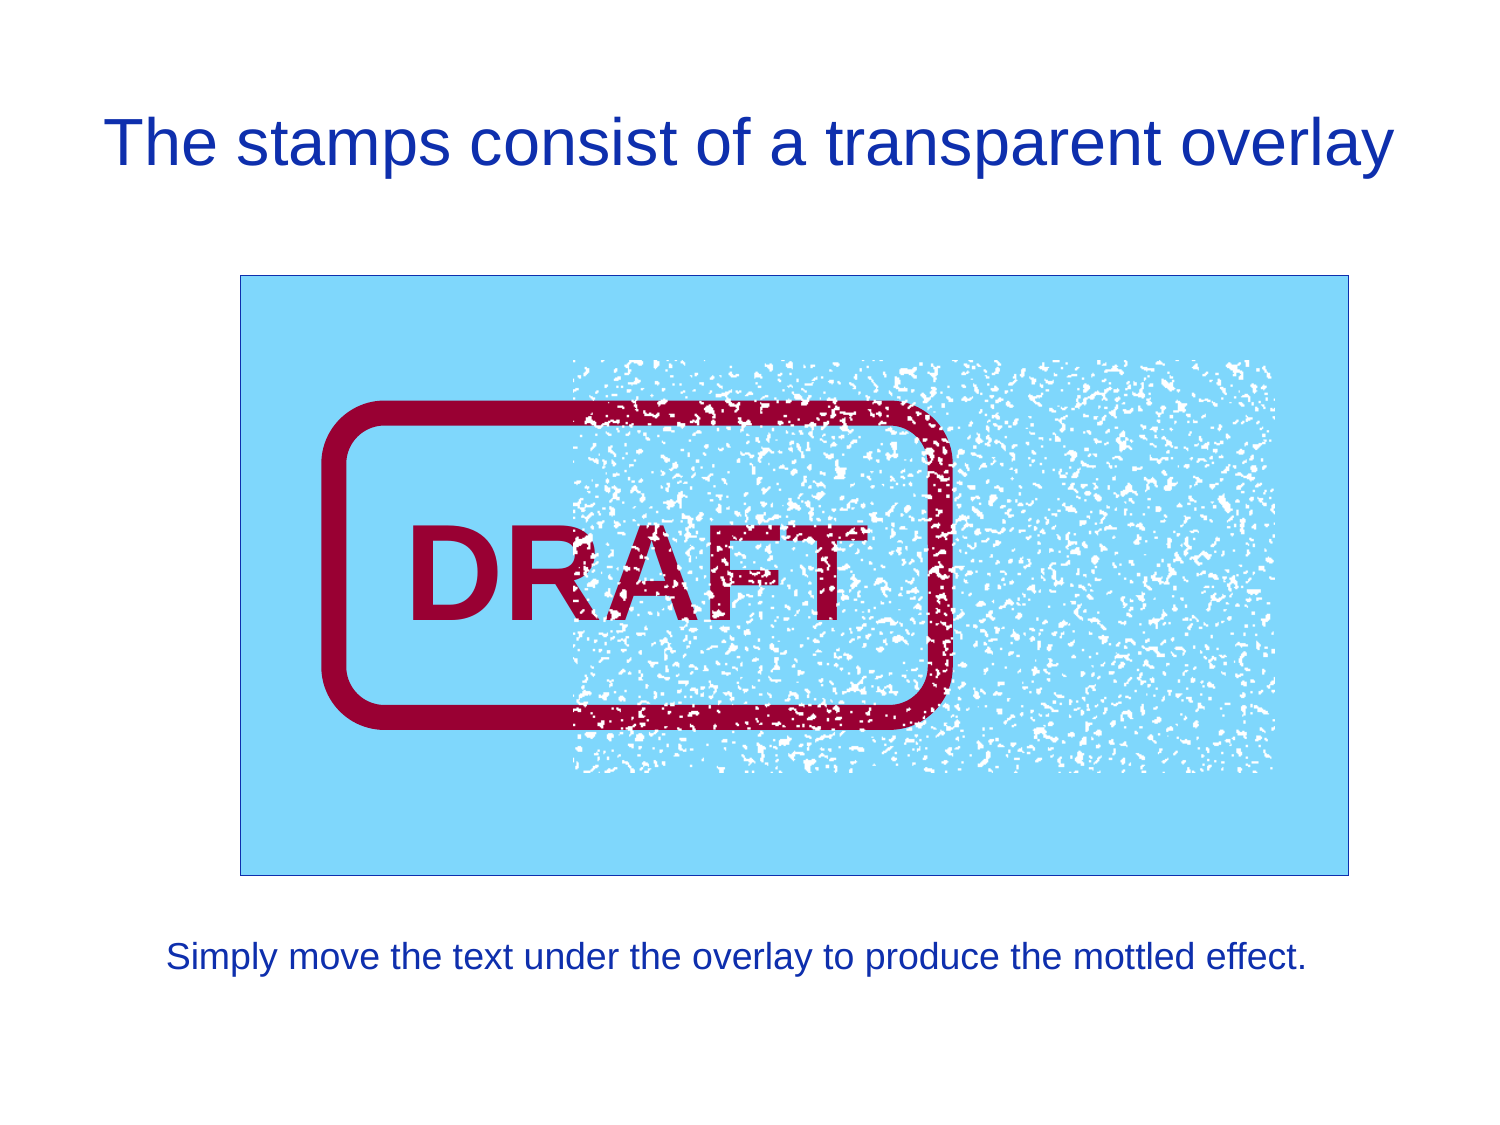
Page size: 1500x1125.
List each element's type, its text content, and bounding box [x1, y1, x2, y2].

picture [573, 360, 1275, 773]
title The stamps consist of a transparent overlay [75, 45, 1425, 233]
text_box [240, 275, 1349, 876]
text_box DRAFT [333, 413, 573, 718]
text_box Simply move the text under the overlay to produce the mottled effect. [151, 924, 1345, 985]
